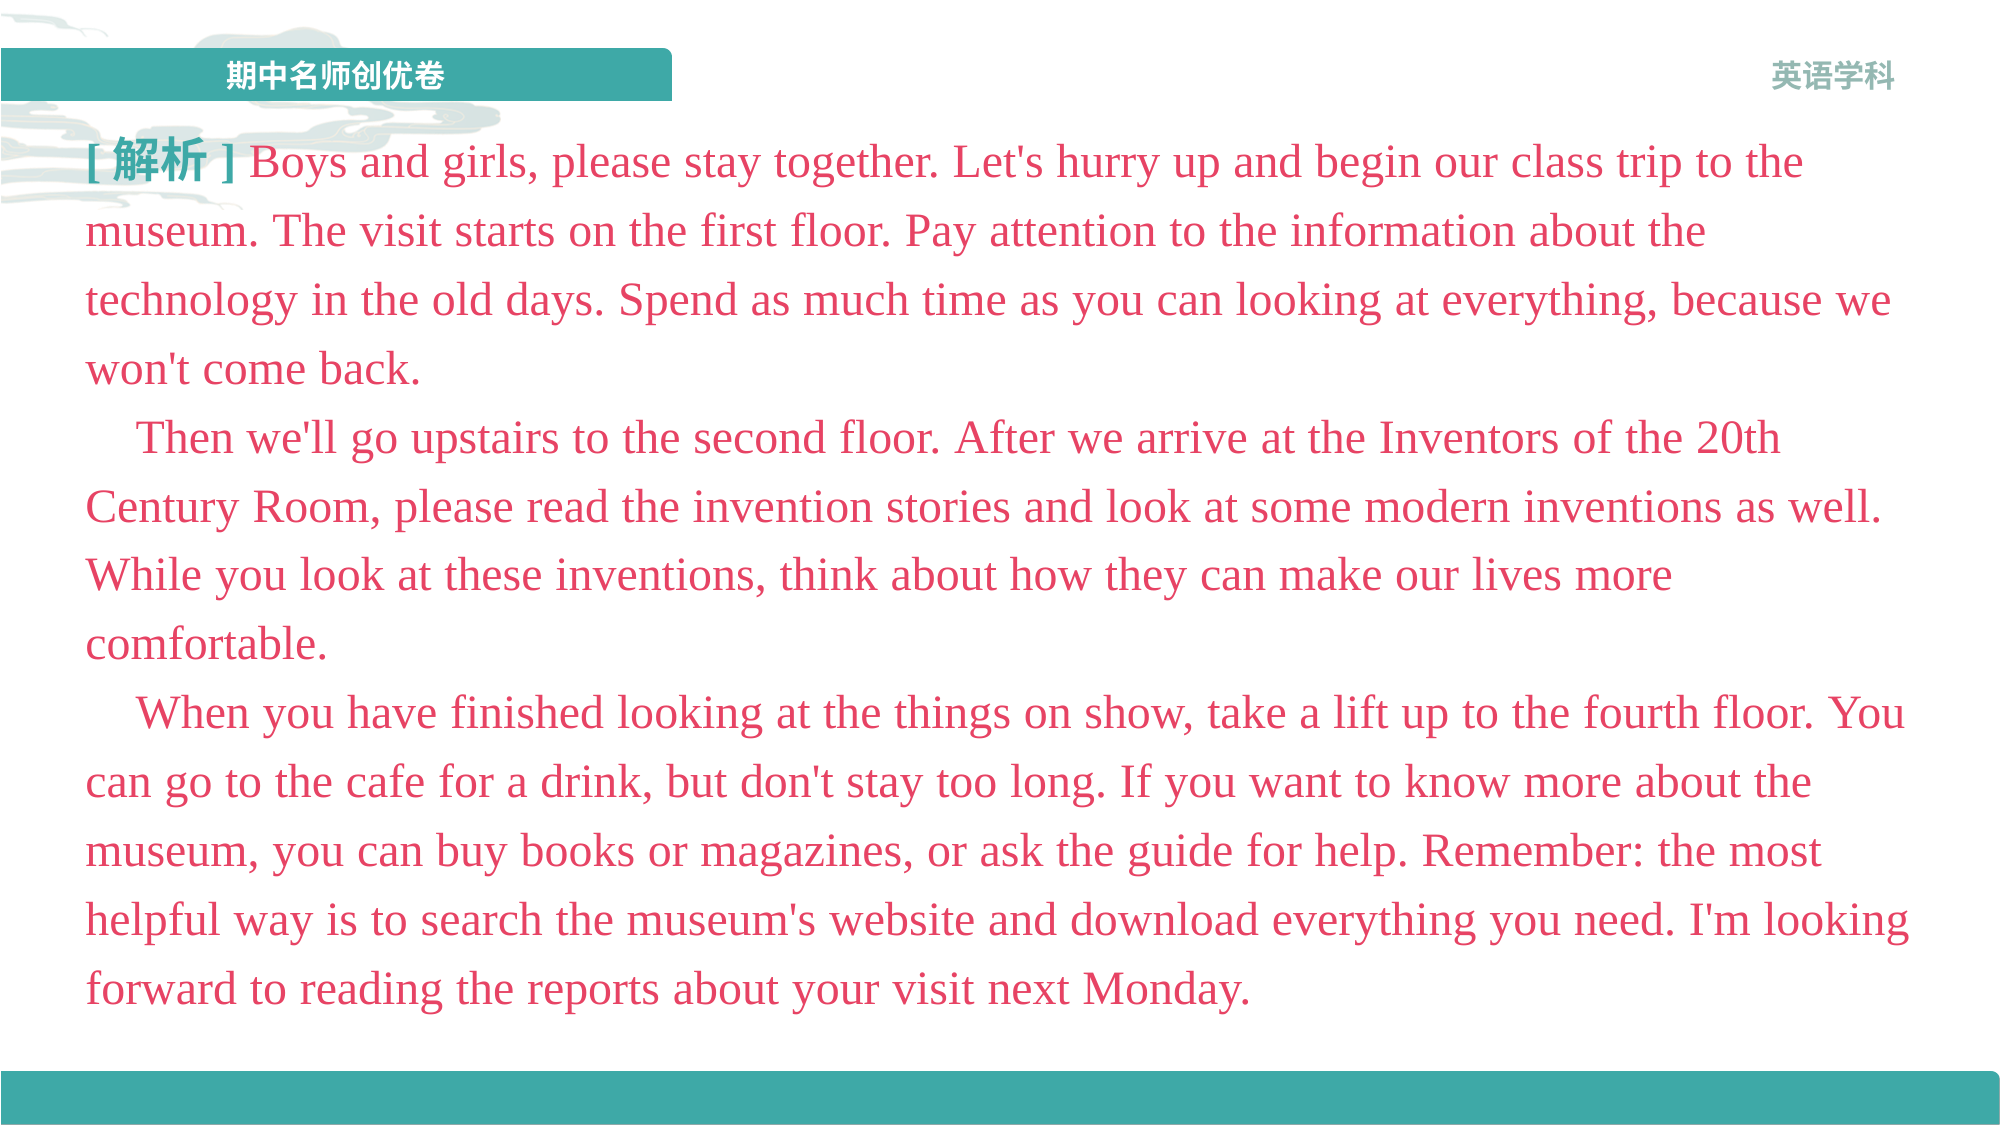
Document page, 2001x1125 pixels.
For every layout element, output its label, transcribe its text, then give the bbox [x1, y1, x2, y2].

picture [0, 0, 2000, 1125]
text_box [解析] Boys and girls, please stay together. Let's hurry up and begin our class trip to the museum. The visit starts on the first floor. Pay attention to the information about the technology in the old days. Spend as much time as you can looking at everything, because we won't come back. Then we'll go upstairs to the second floor. After we arrive at the Inventors of the 20th Century Room, please read the invention stories and look at some modern inventions as well. While you look at these inventions, think about how they can make our lives more comfortable. When you have finished looking at the things on show, take a lift up to the fourth floor. You can go to the cafe for a drink, but don't stay too long. If you want to know more about the museum, you can buy books or magazines, or ask the guide for help. Remember: the most helpful way is to search the museum's website and download everything you need. I'm looking forward to reading the reports about your visit next Monday. [85, 118, 1914, 1079]
